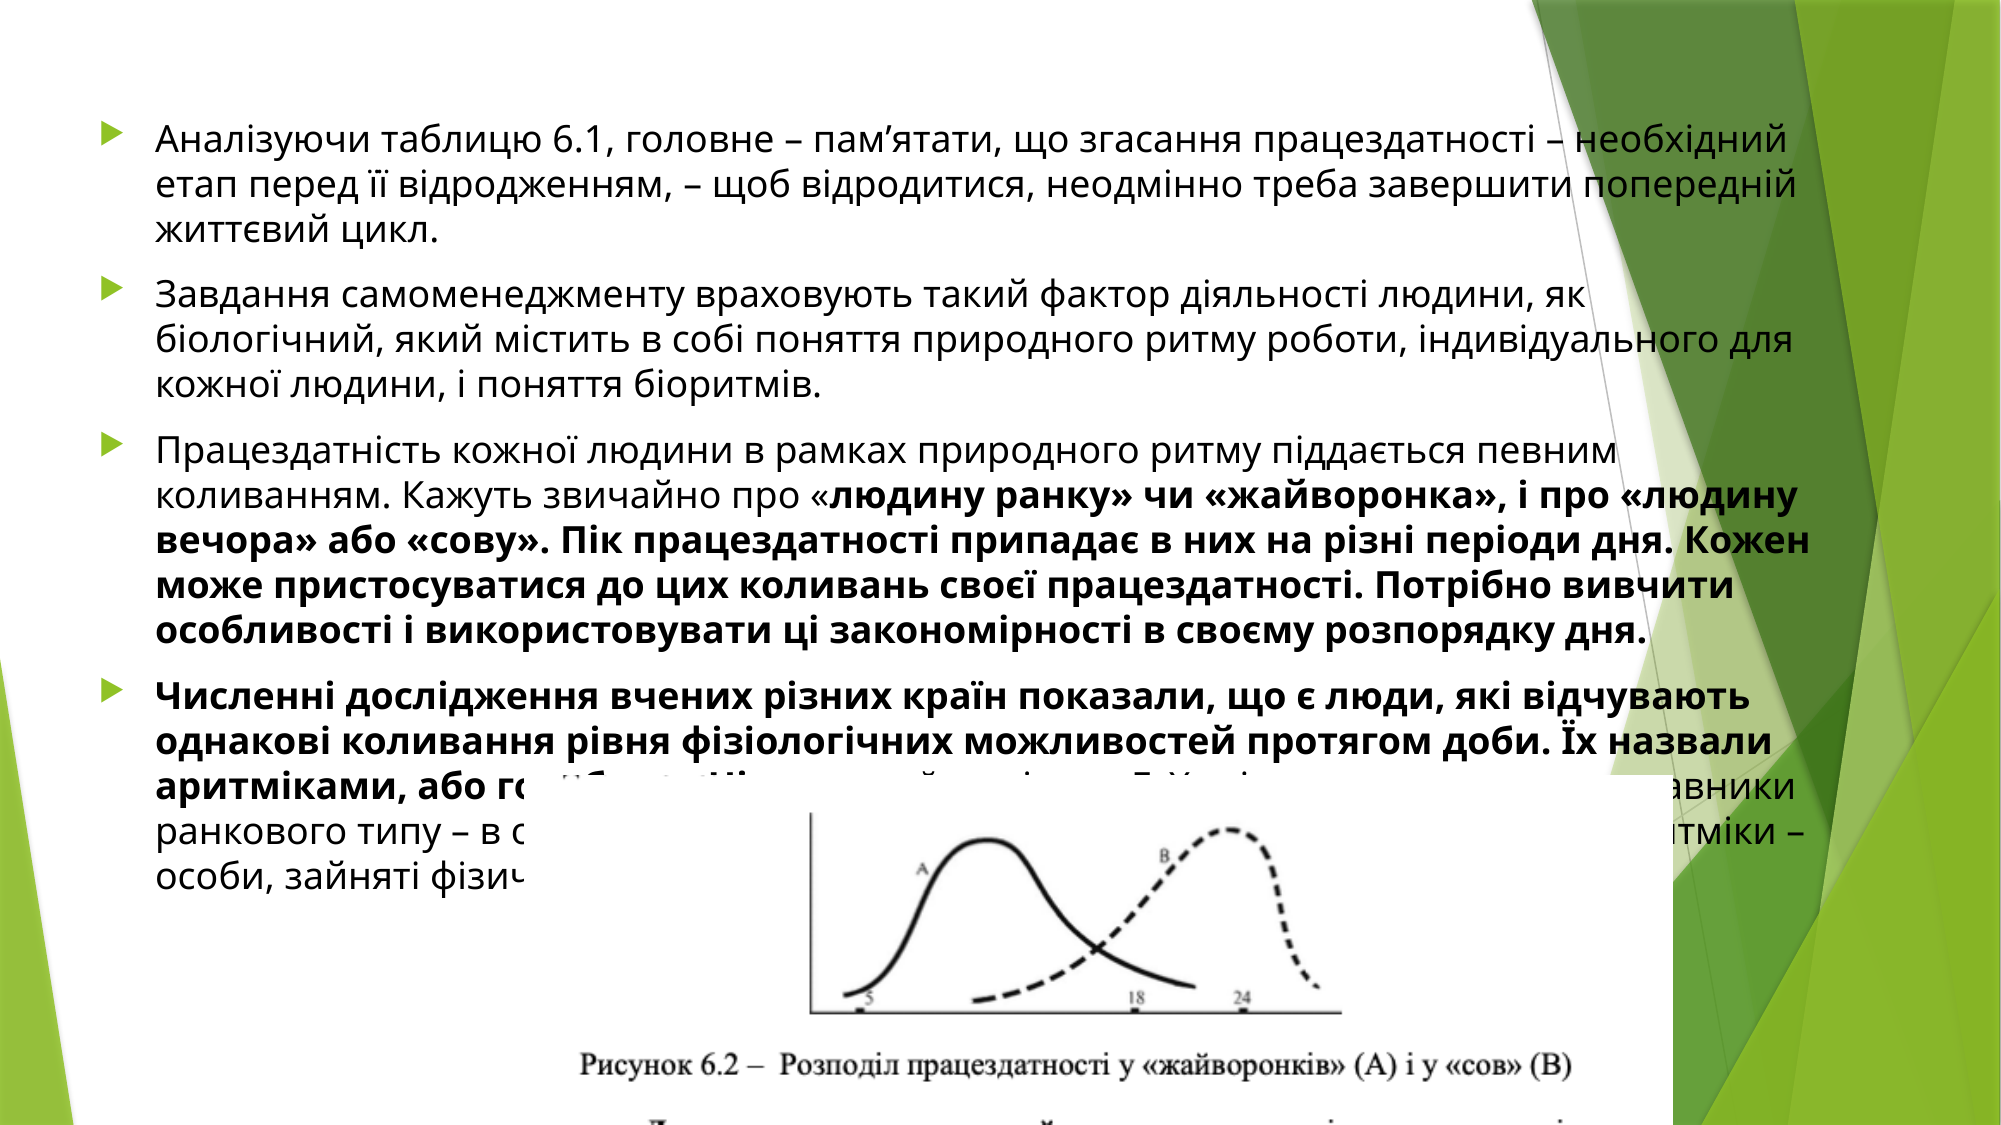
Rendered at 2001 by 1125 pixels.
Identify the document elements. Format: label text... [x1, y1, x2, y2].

picture [523, 774, 1674, 1125]
list Аналізуючи таблицю 6.1, головне – пам’ятати, що згасання працездатності – необхідний етап перед її відродженням, – щоб відродитися, неодмінно треба завершити попередній життєвий цикл. Завдання самоменеджменту враховують такий фактор діяльності людини, як біологічний, який містить в собі поняття природного ритму роботи, індивідуального для кожної людини, і поняття біоритмів. Працездатність кожної людини в рамках природного ритму піддається певним коливанням. Кажуть звичайно про «людину ранку» чи «жайворонка», і про «людину вечора» або «сову». Пік працездатності припадає в них на різні періоди дня. Кожен може пристосуватися до цих коливань своєї працездатності. Потрібно вивчити особливості і використовувати ці закономірності в своєму розпорядку дня. Численні дослідження вчених різних країн показали, що є люди, які відчувають однакові коливання рівня фізіологічних можливостей протягом доби. Їх назвали аритміками, або голубами. Німецький дослідник Г. Хамі встановив, що представники ранкового типу – в основному, службовці, вечірнього – люди розумової праці, аритміки – особи, зайняті фізичною діяльністю [83, 107, 1835, 1064]
